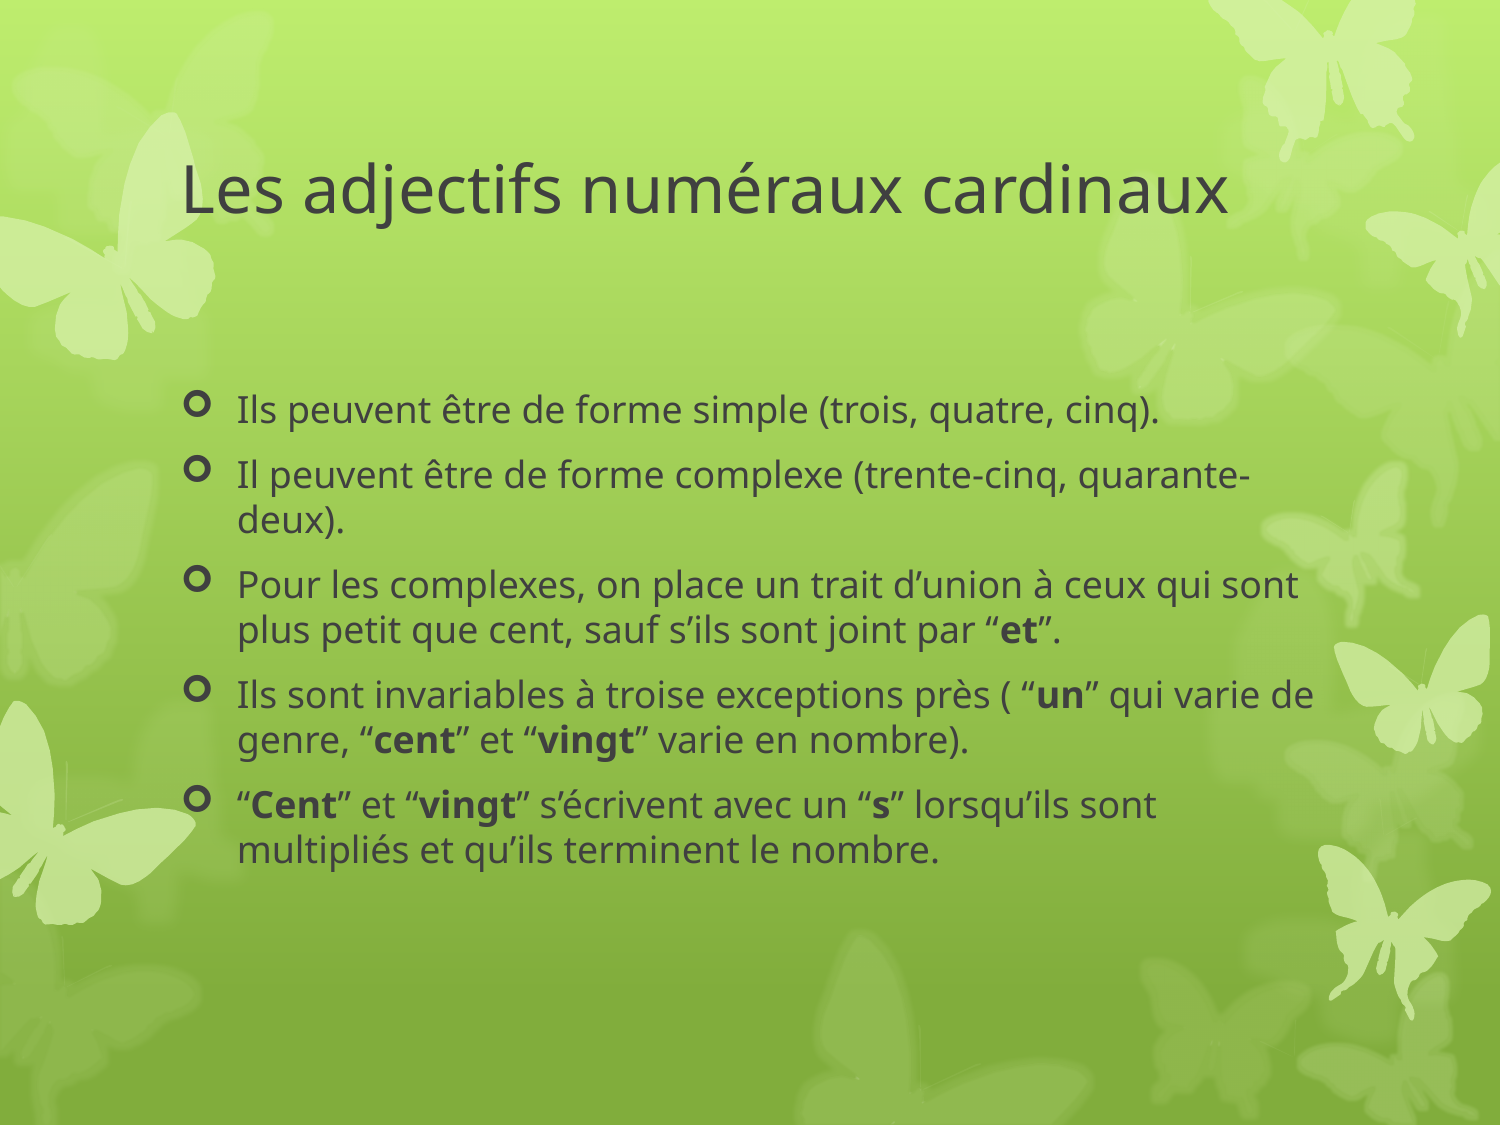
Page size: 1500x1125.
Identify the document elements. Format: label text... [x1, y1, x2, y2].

title Les adjectifs numéraux cardinaux [165, 110, 1335, 263]
list Ils peuvent être de forme simple (trois, quatre, cinq). Il peuvent être de forme complexe (trente-cinq, quarante-deux). Pour les complexes, on place un trait d’union à ceux qui sont plus petit que cent, sauf s’ils sont joint par “et”. Ils sont invariables à troise exceptions près ( “un” qui varie de genre, “cent” et “vingt” varie en nombre). “Cent” et “vingt” s’écrivent avec un “s” lorsqu’ils sont multipliés et qu’ils terminent le nombre. [165, 296, 1335, 962]
